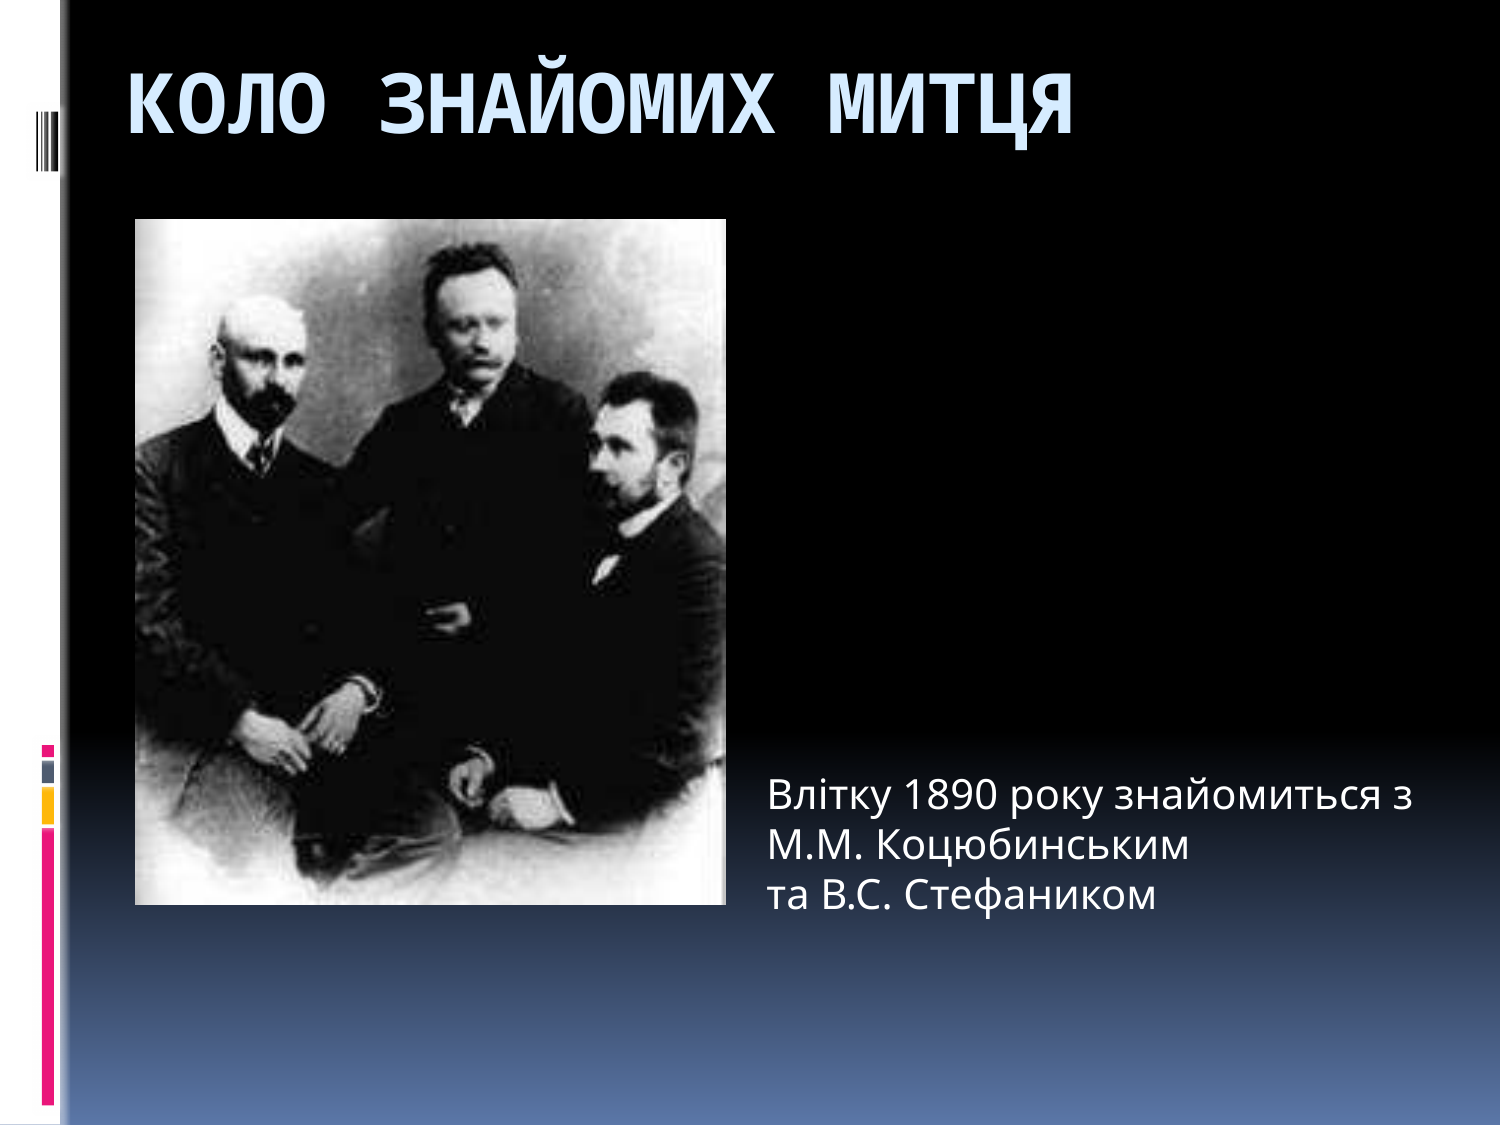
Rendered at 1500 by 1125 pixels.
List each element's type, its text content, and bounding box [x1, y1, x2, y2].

picture [135, 219, 727, 906]
subtitle Влітку 1890 року знайомиться з М.М. Коцюбинським та В.С. Стефаником [750, 326, 1447, 925]
title Коло знайомих митця [112, 42, 1388, 185]
